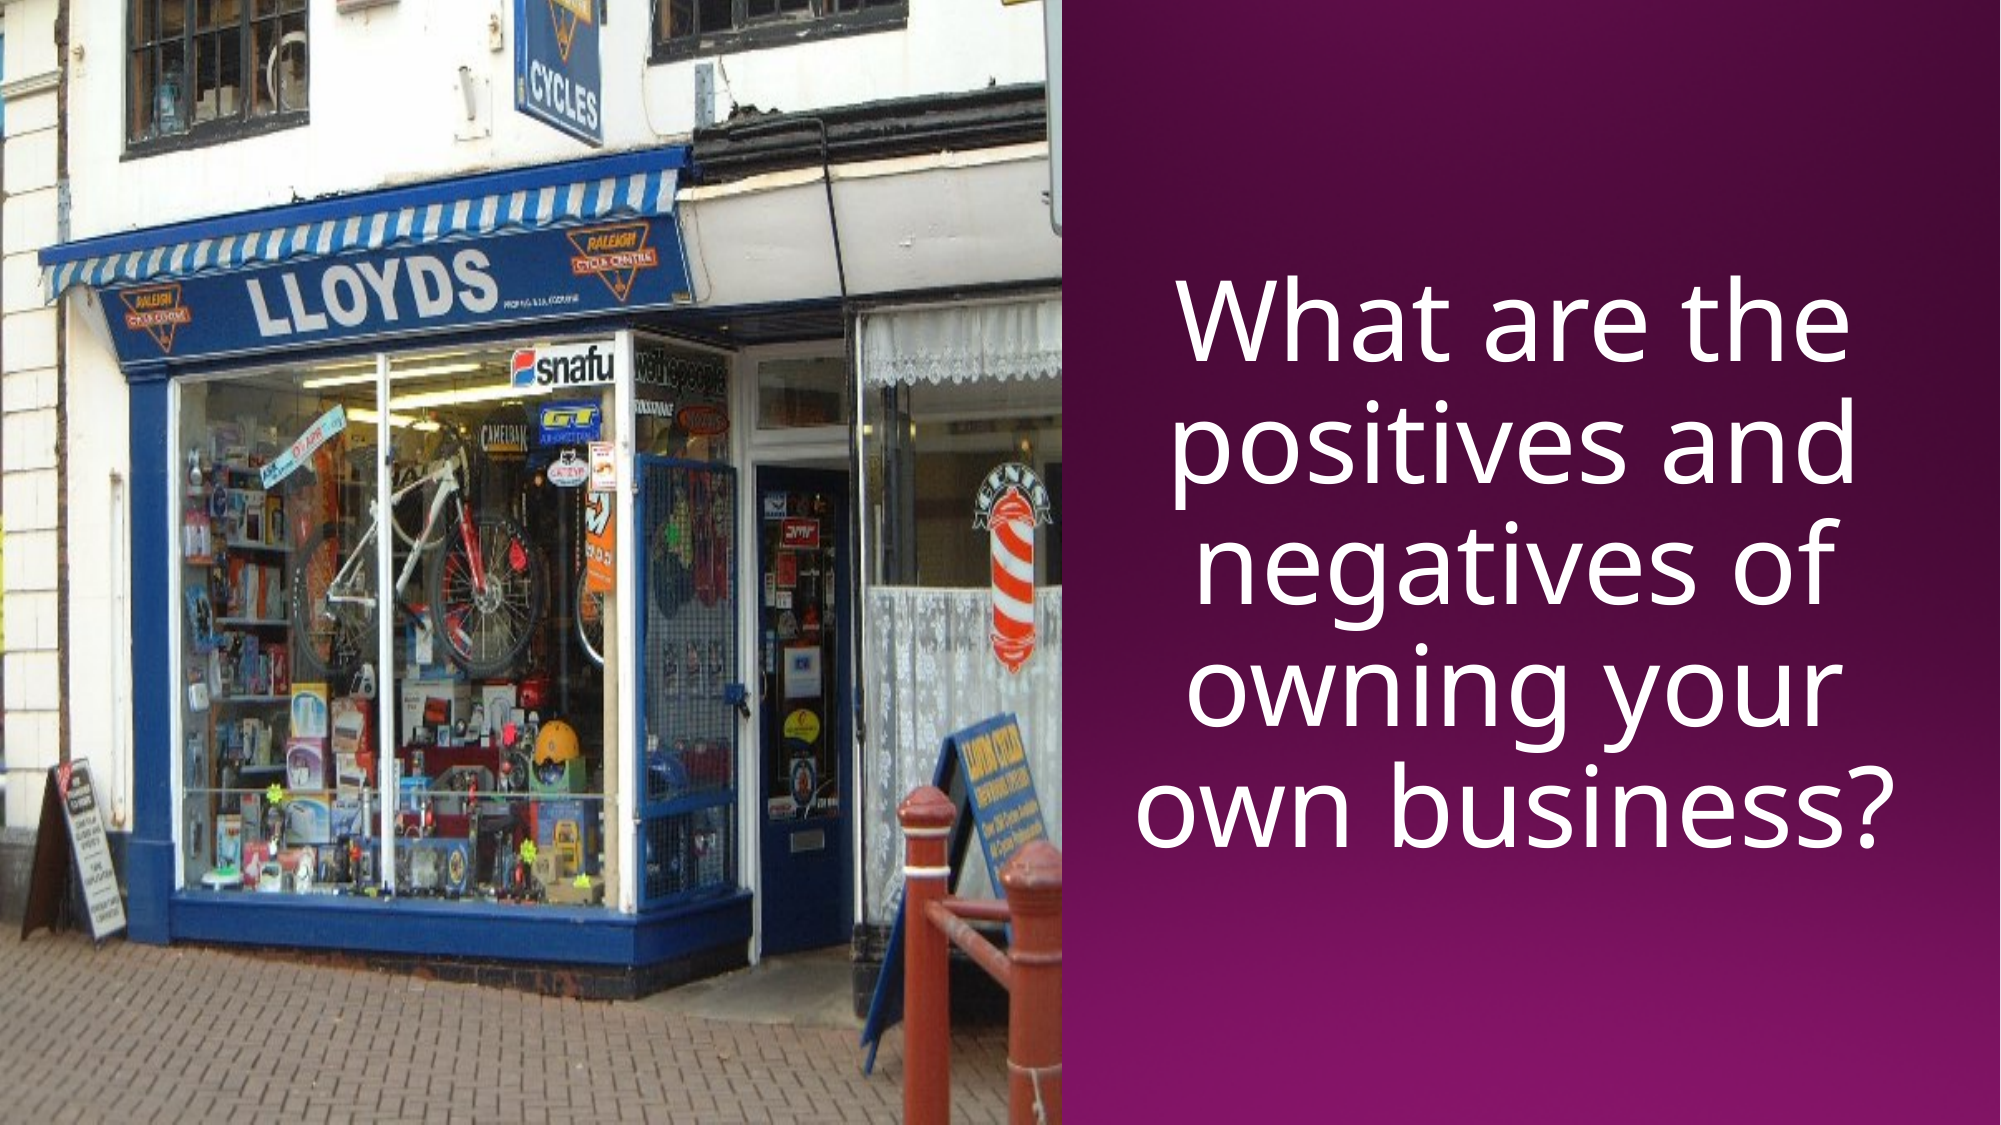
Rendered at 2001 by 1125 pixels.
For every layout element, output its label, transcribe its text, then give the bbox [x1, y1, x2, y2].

title What are the positives and negatives of owning your own business? [1094, 59, 1936, 1077]
picture [1062, 0, 2001, 1125]
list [0, 0, 1062, 1125]
